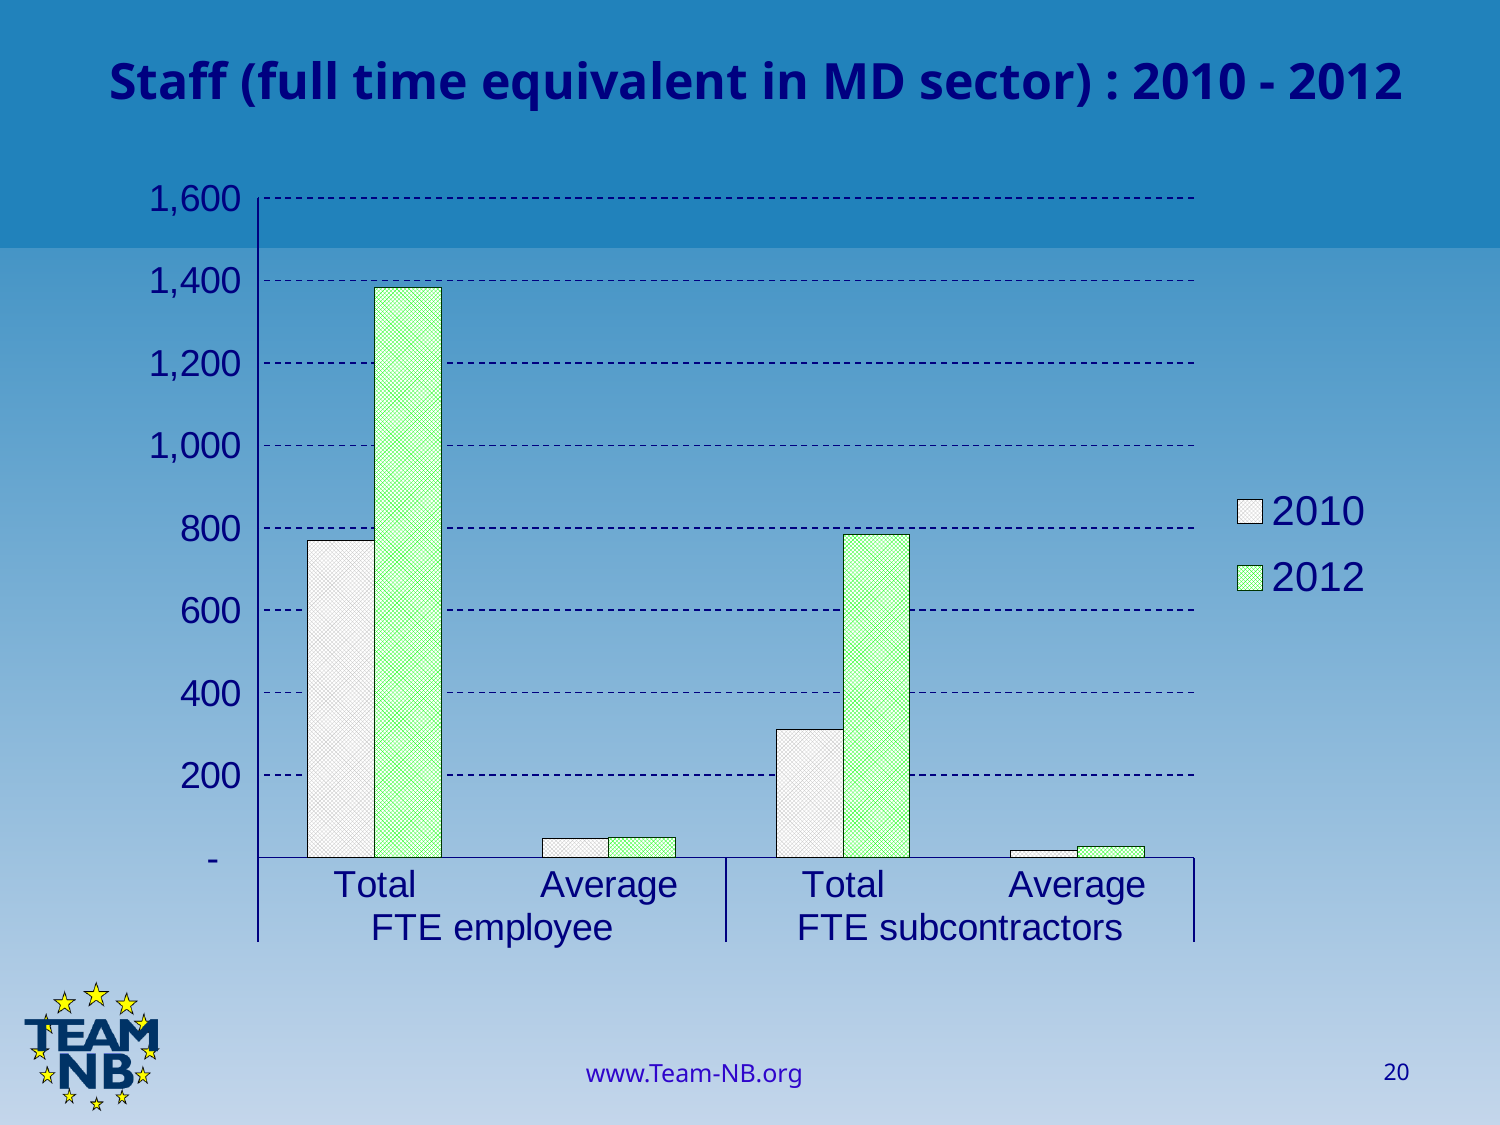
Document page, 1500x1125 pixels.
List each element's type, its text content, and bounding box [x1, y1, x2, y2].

slide_number 20 [1074, 1042, 1425, 1103]
chart [112, 160, 1388, 965]
text_box Staff (full time equivalent in MD sector) : 2010 - 2012 [29, 42, 1483, 118]
picture [23, 979, 164, 1114]
footer www.Team-NB.org [457, 1042, 932, 1103]
